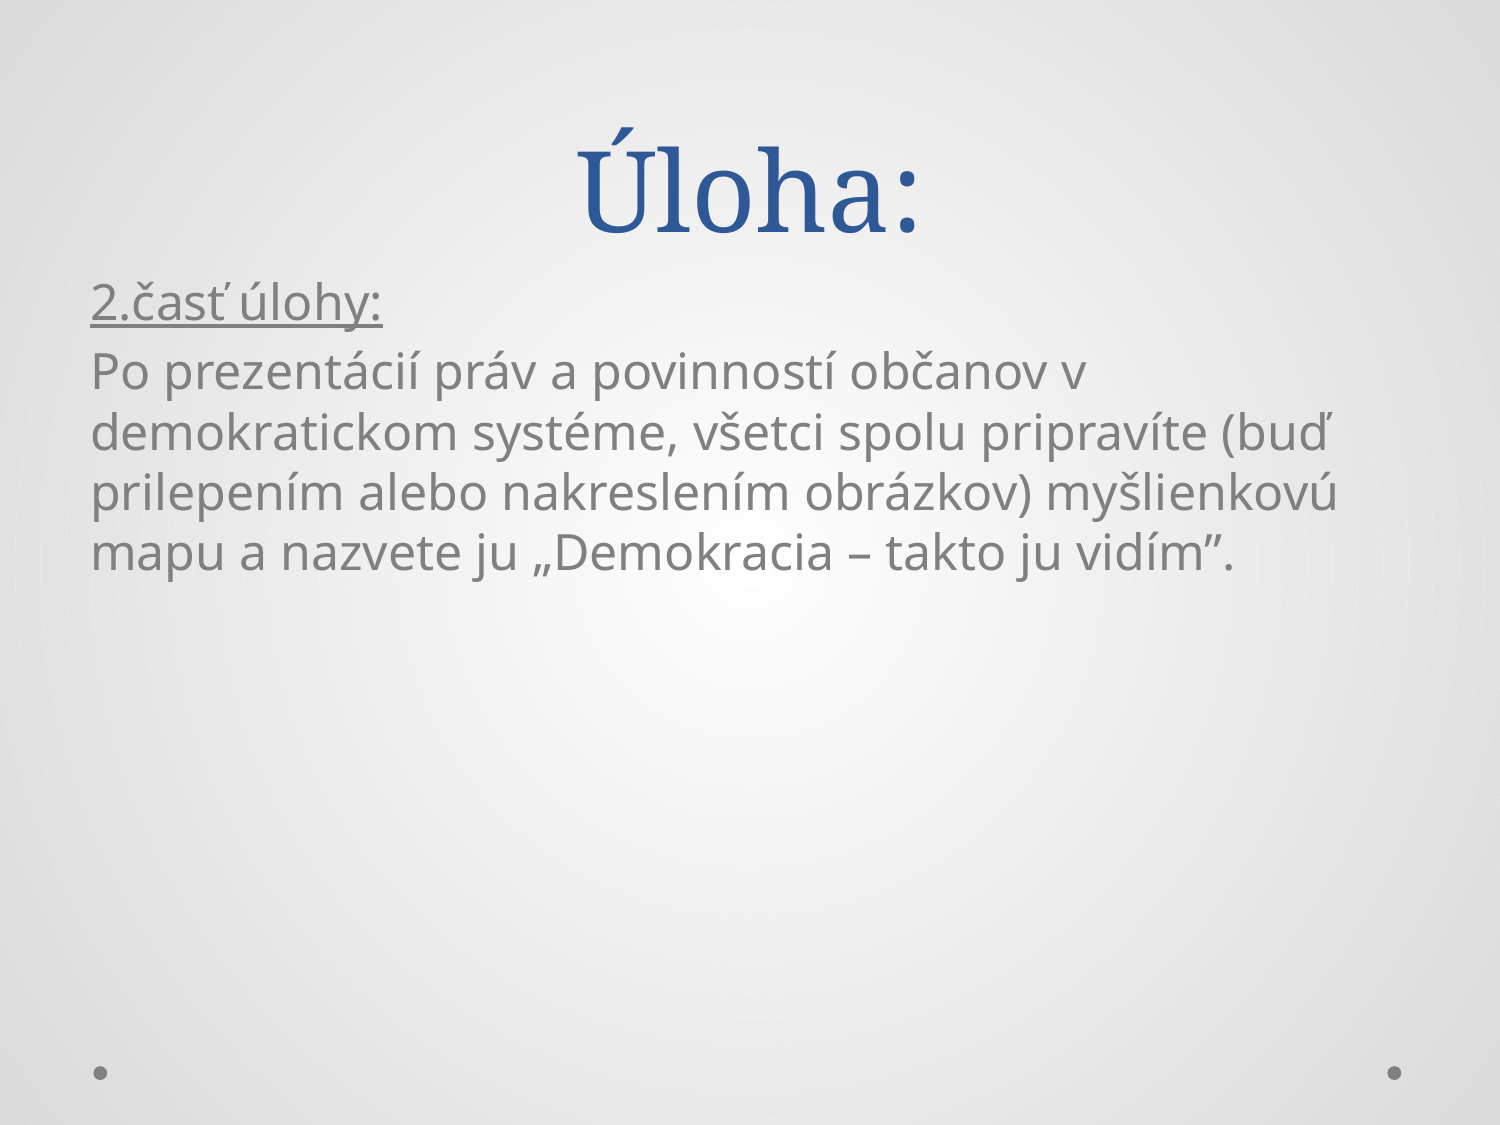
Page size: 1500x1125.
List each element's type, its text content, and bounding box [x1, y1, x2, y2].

list 2.časť úlohy: Po prezentácií práv a povinností občanov v demokratickom systéme, všetci spolu pripravíte (buď prilepením alebo nakreslením obrázkov) myšlienkovú mapu a nazvete ju „Demokracia – takto ju vidím”. [75, 262, 1425, 1005]
title Úloha: [75, 0, 1425, 262]
